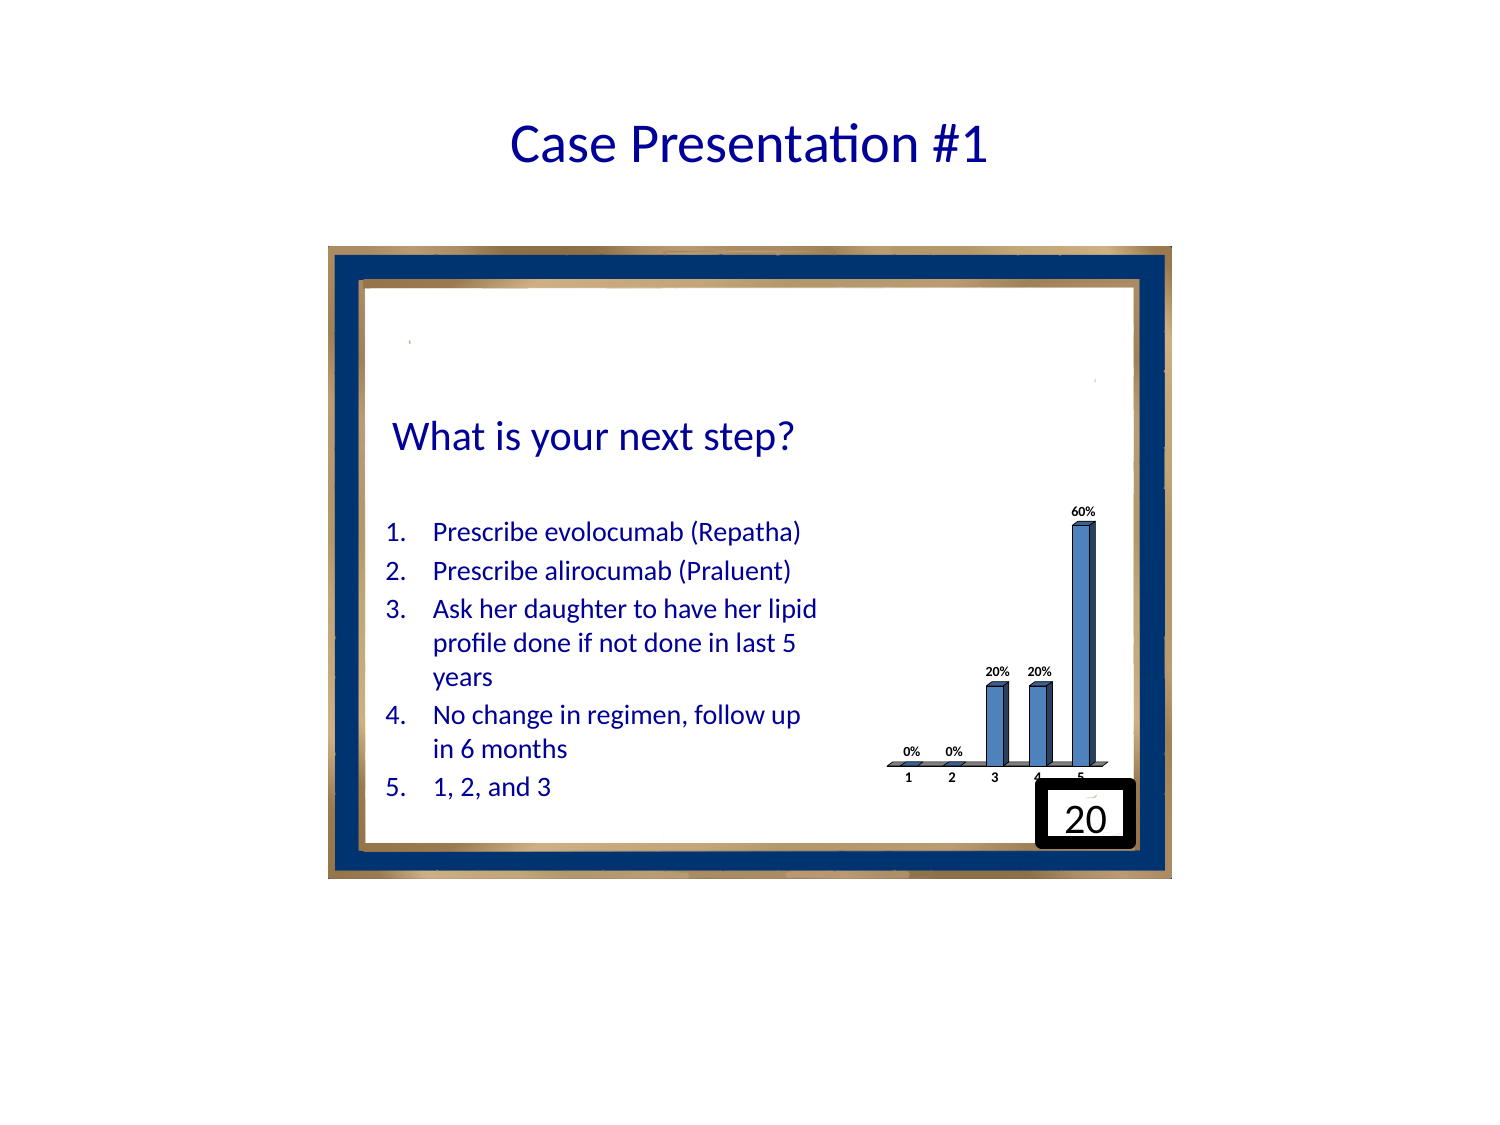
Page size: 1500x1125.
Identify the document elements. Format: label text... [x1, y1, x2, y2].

title Case Presentation #1 [75, 45, 1425, 234]
picture [327, 245, 1173, 880]
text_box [862, 483, 1191, 883]
